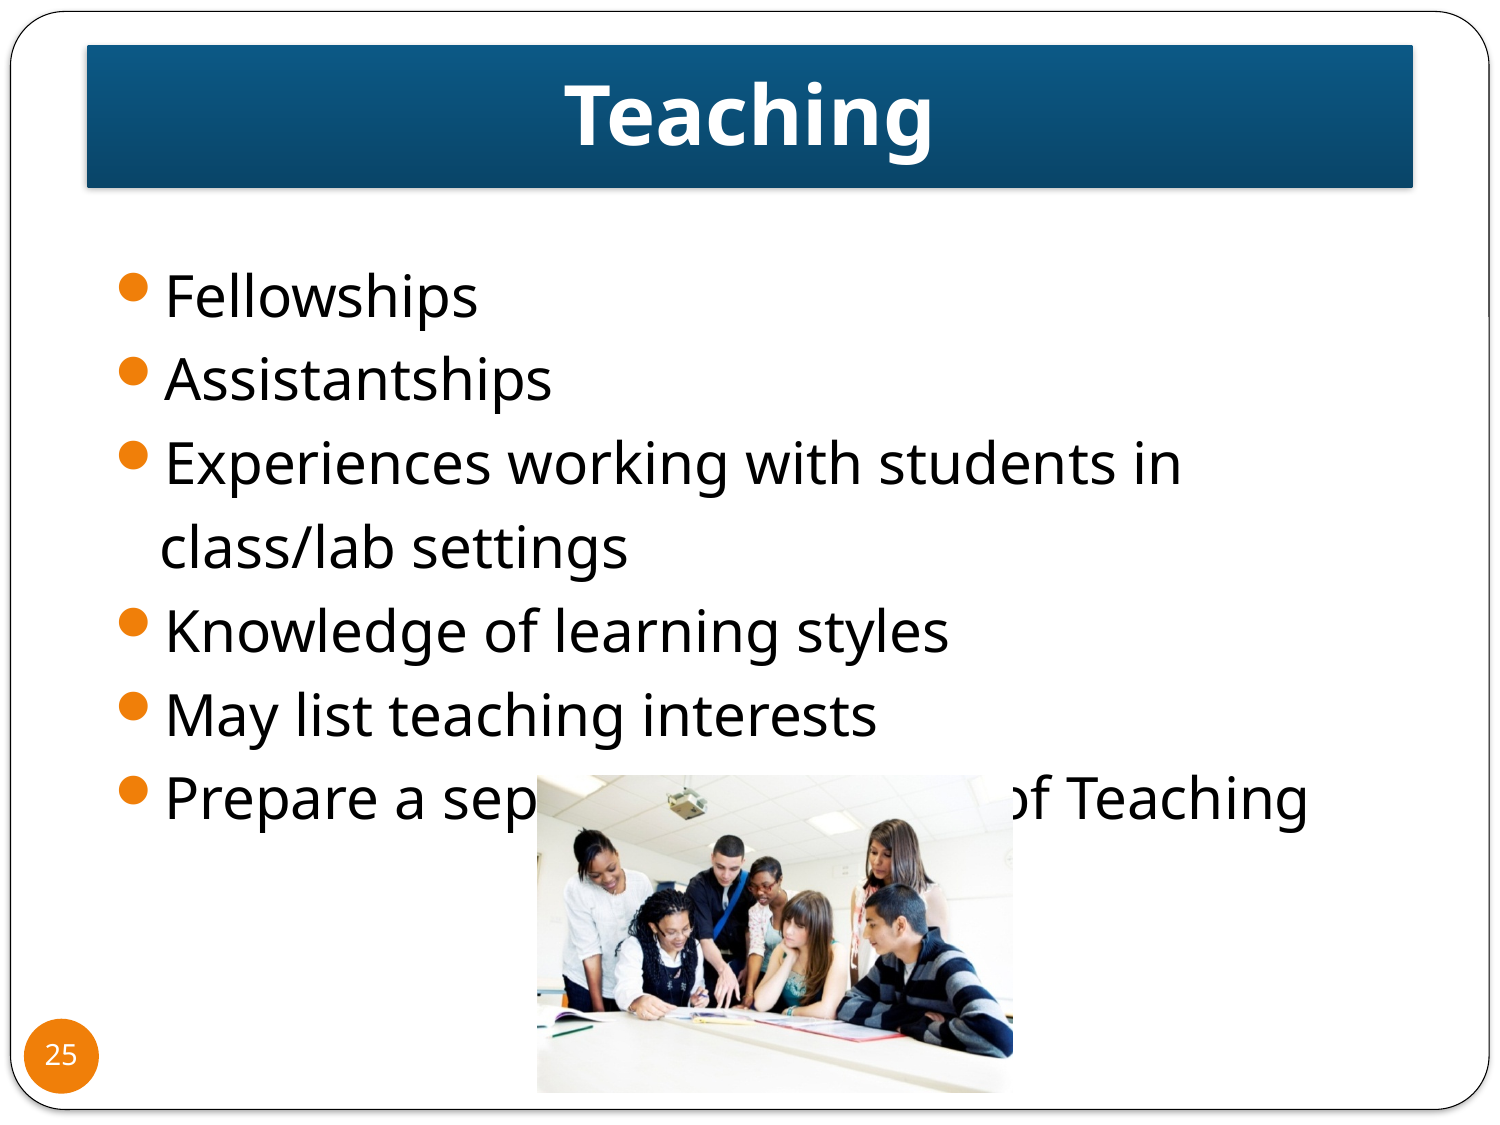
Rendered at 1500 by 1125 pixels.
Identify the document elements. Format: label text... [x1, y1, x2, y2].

picture [537, 775, 1013, 1094]
title Teaching [87, 45, 1413, 188]
list Fellowships Assistantships Experiences working with students in class/lab settings Knowledge of learning styles May list teaching interests Prepare a separate Statement of Teaching [99, 237, 1413, 1013]
slide_number 25 [23, 1018, 99, 1094]
